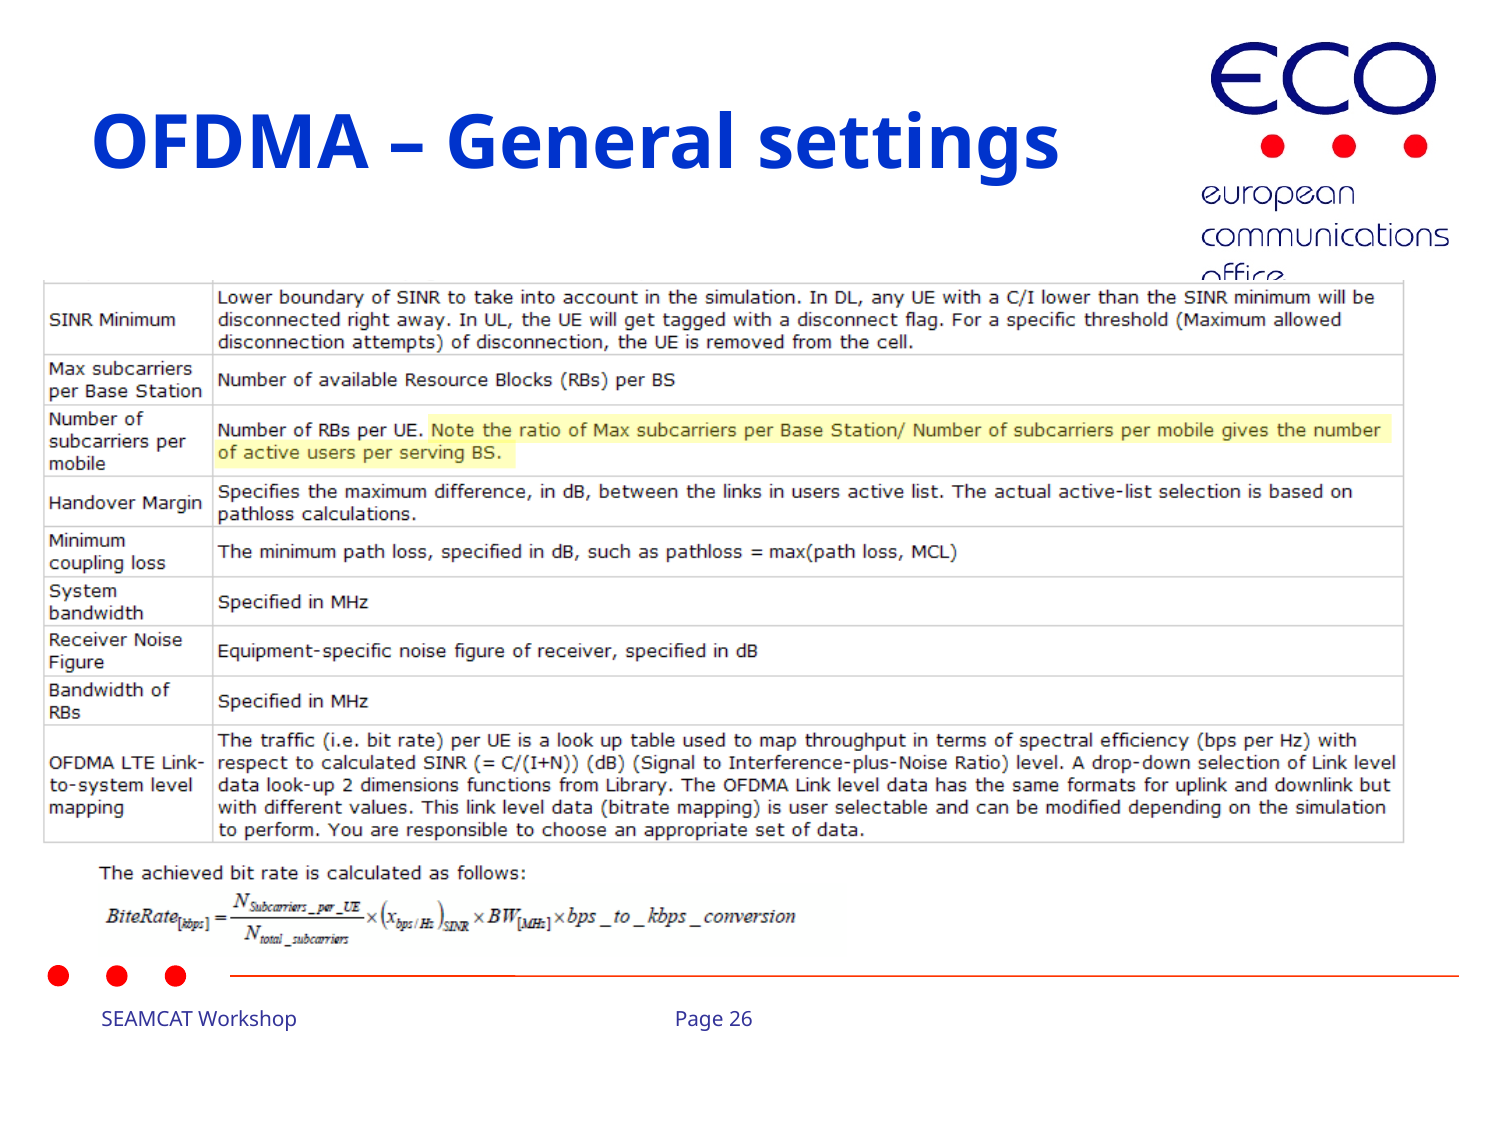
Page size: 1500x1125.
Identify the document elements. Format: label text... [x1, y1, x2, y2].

title OFDMA – General settings [75, 45, 1425, 233]
picture [35, 41, 1449, 962]
